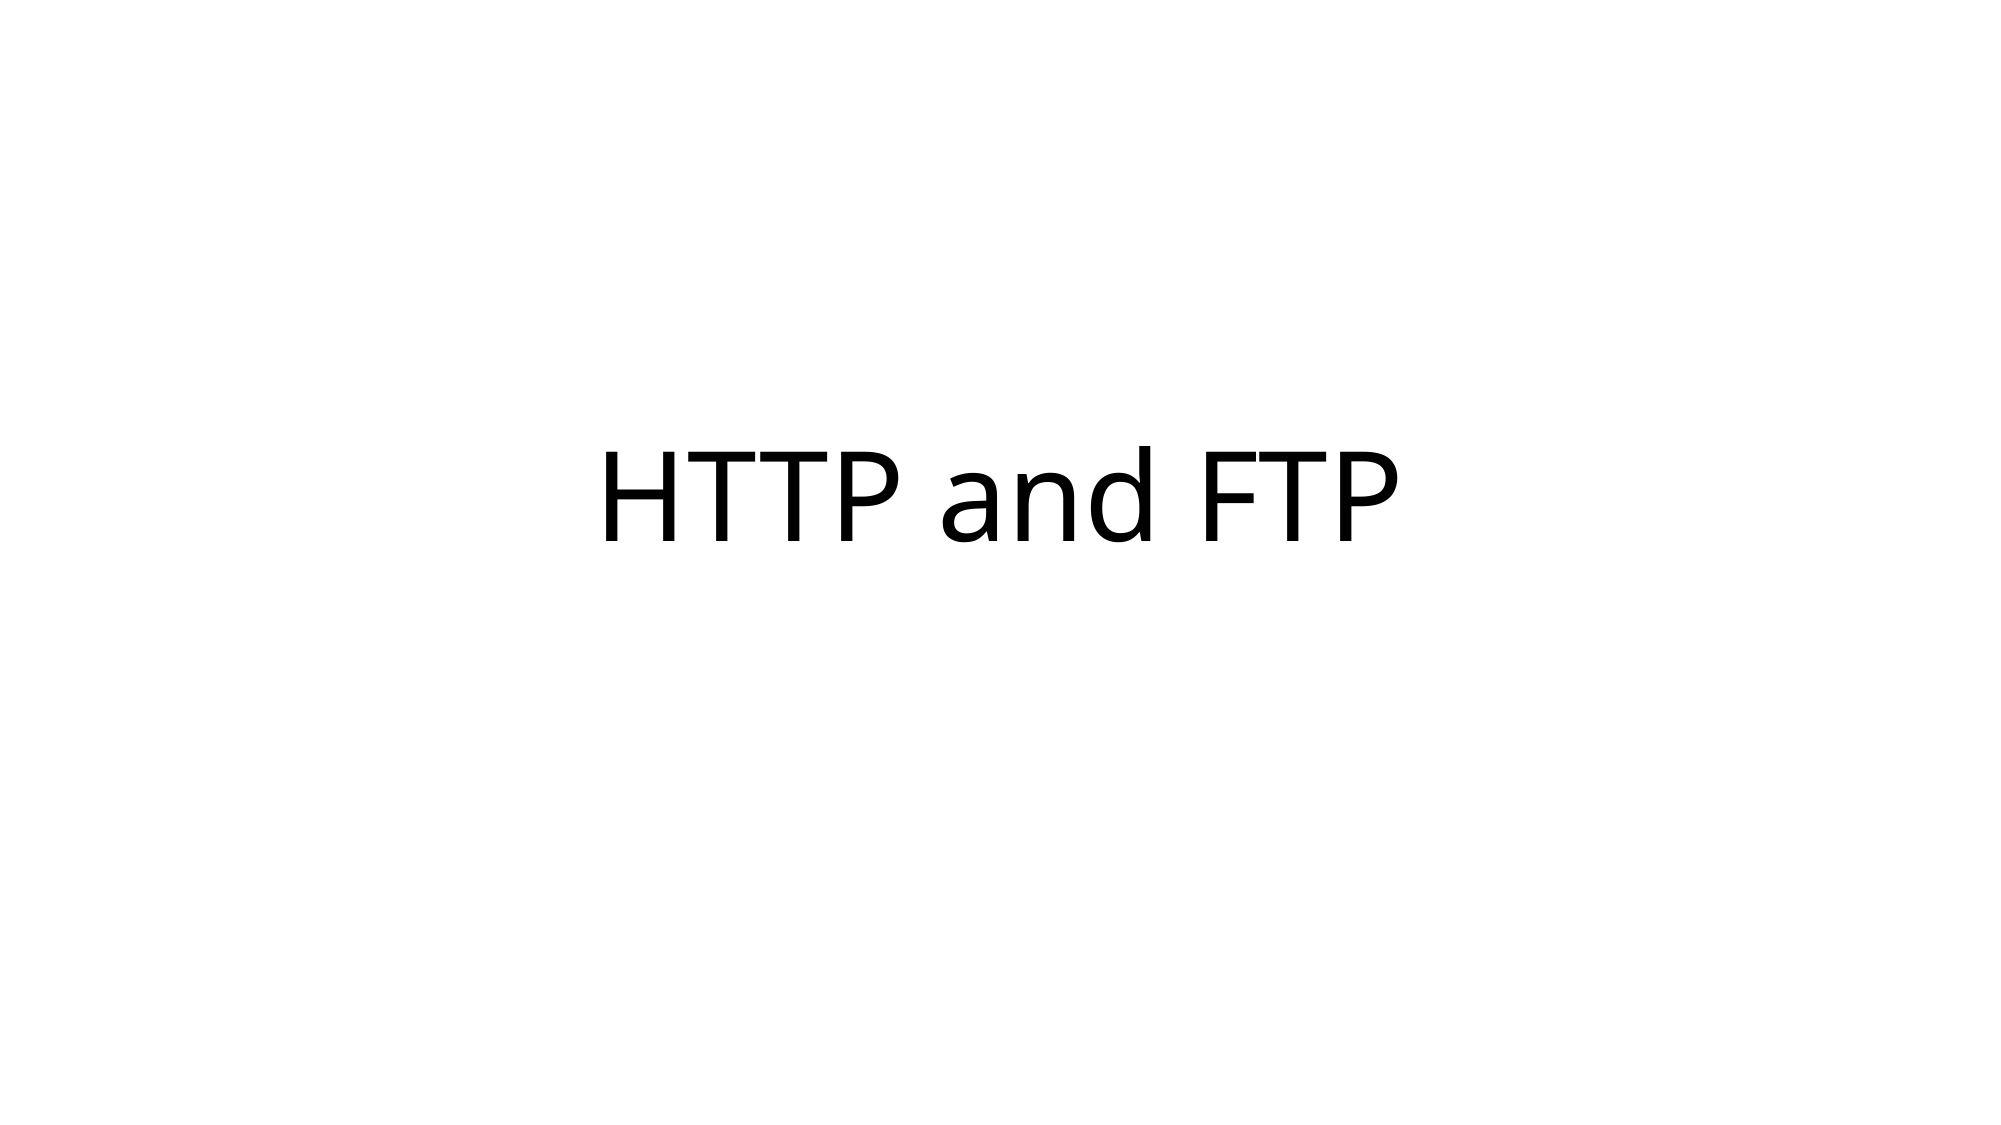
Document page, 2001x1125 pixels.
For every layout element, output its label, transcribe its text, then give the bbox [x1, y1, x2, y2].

title HTTP and FTP [249, 184, 1750, 576]
